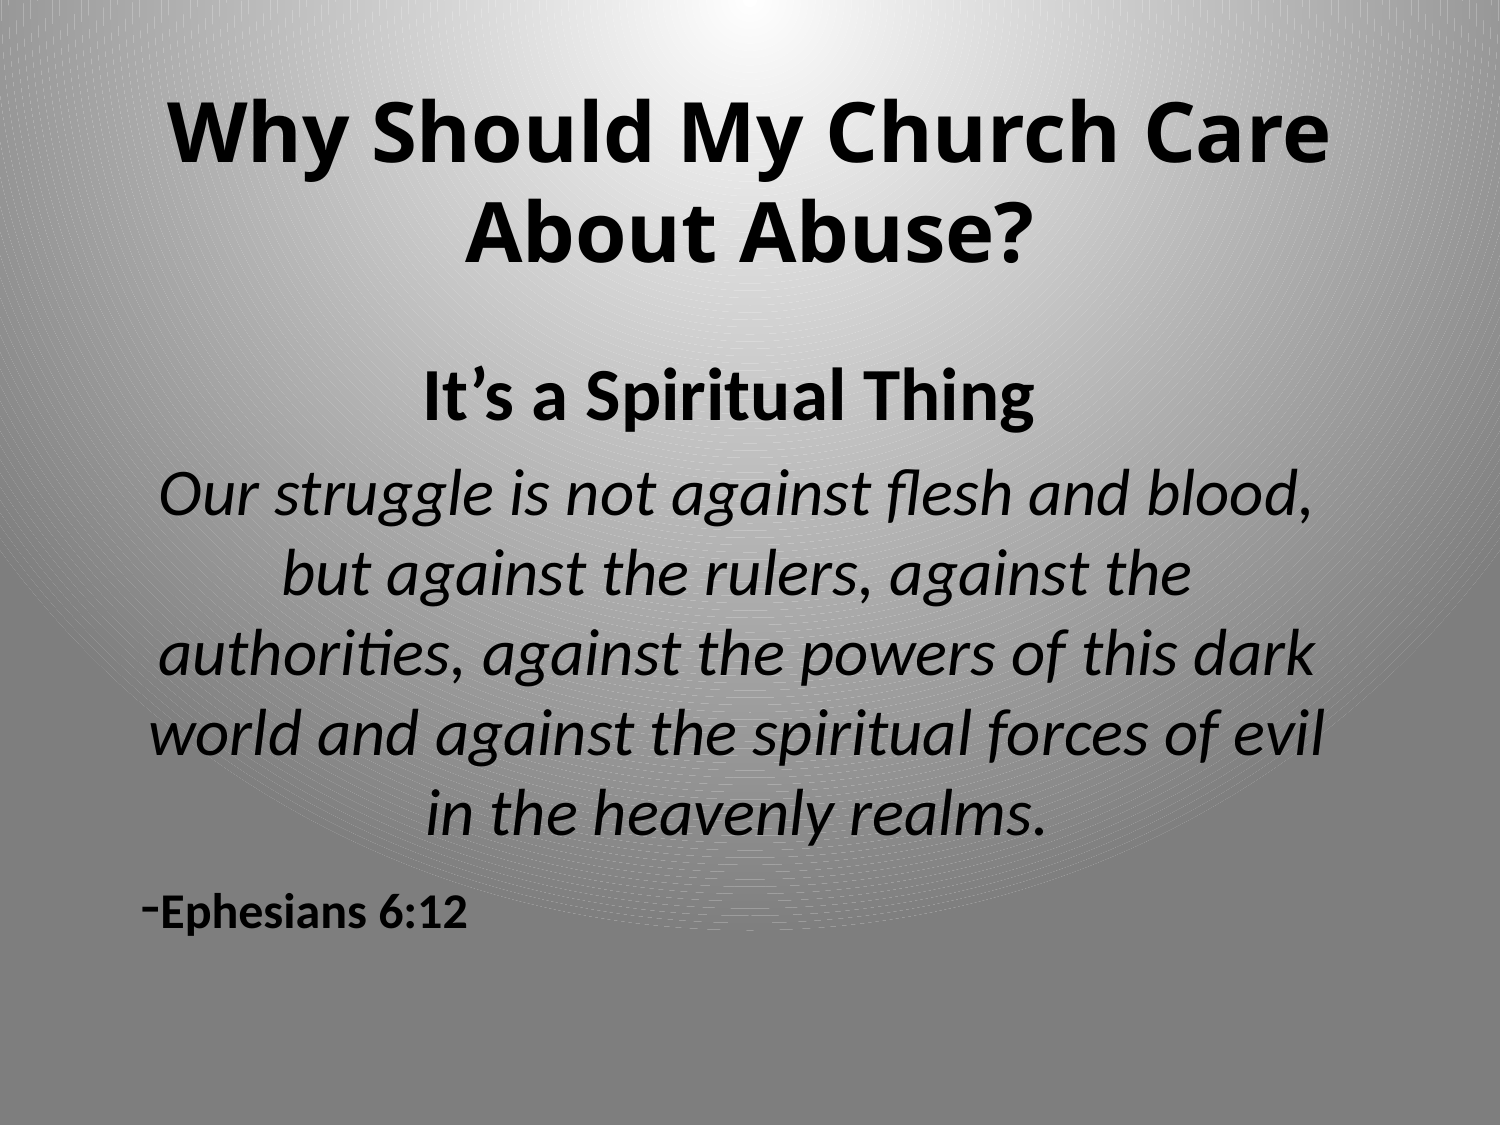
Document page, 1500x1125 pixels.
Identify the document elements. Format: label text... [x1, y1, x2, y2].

list It’s a Spiritual Thing Our struggle is not against flesh and blood, but against the rulers, against the authorities, against the powers of this dark world and against the spiritual forces of evil in the heavenly realms. -Ephesians 6:12 [125, 337, 1350, 1013]
title Why Should My Church Care About Abuse? [75, 75, 1425, 283]
